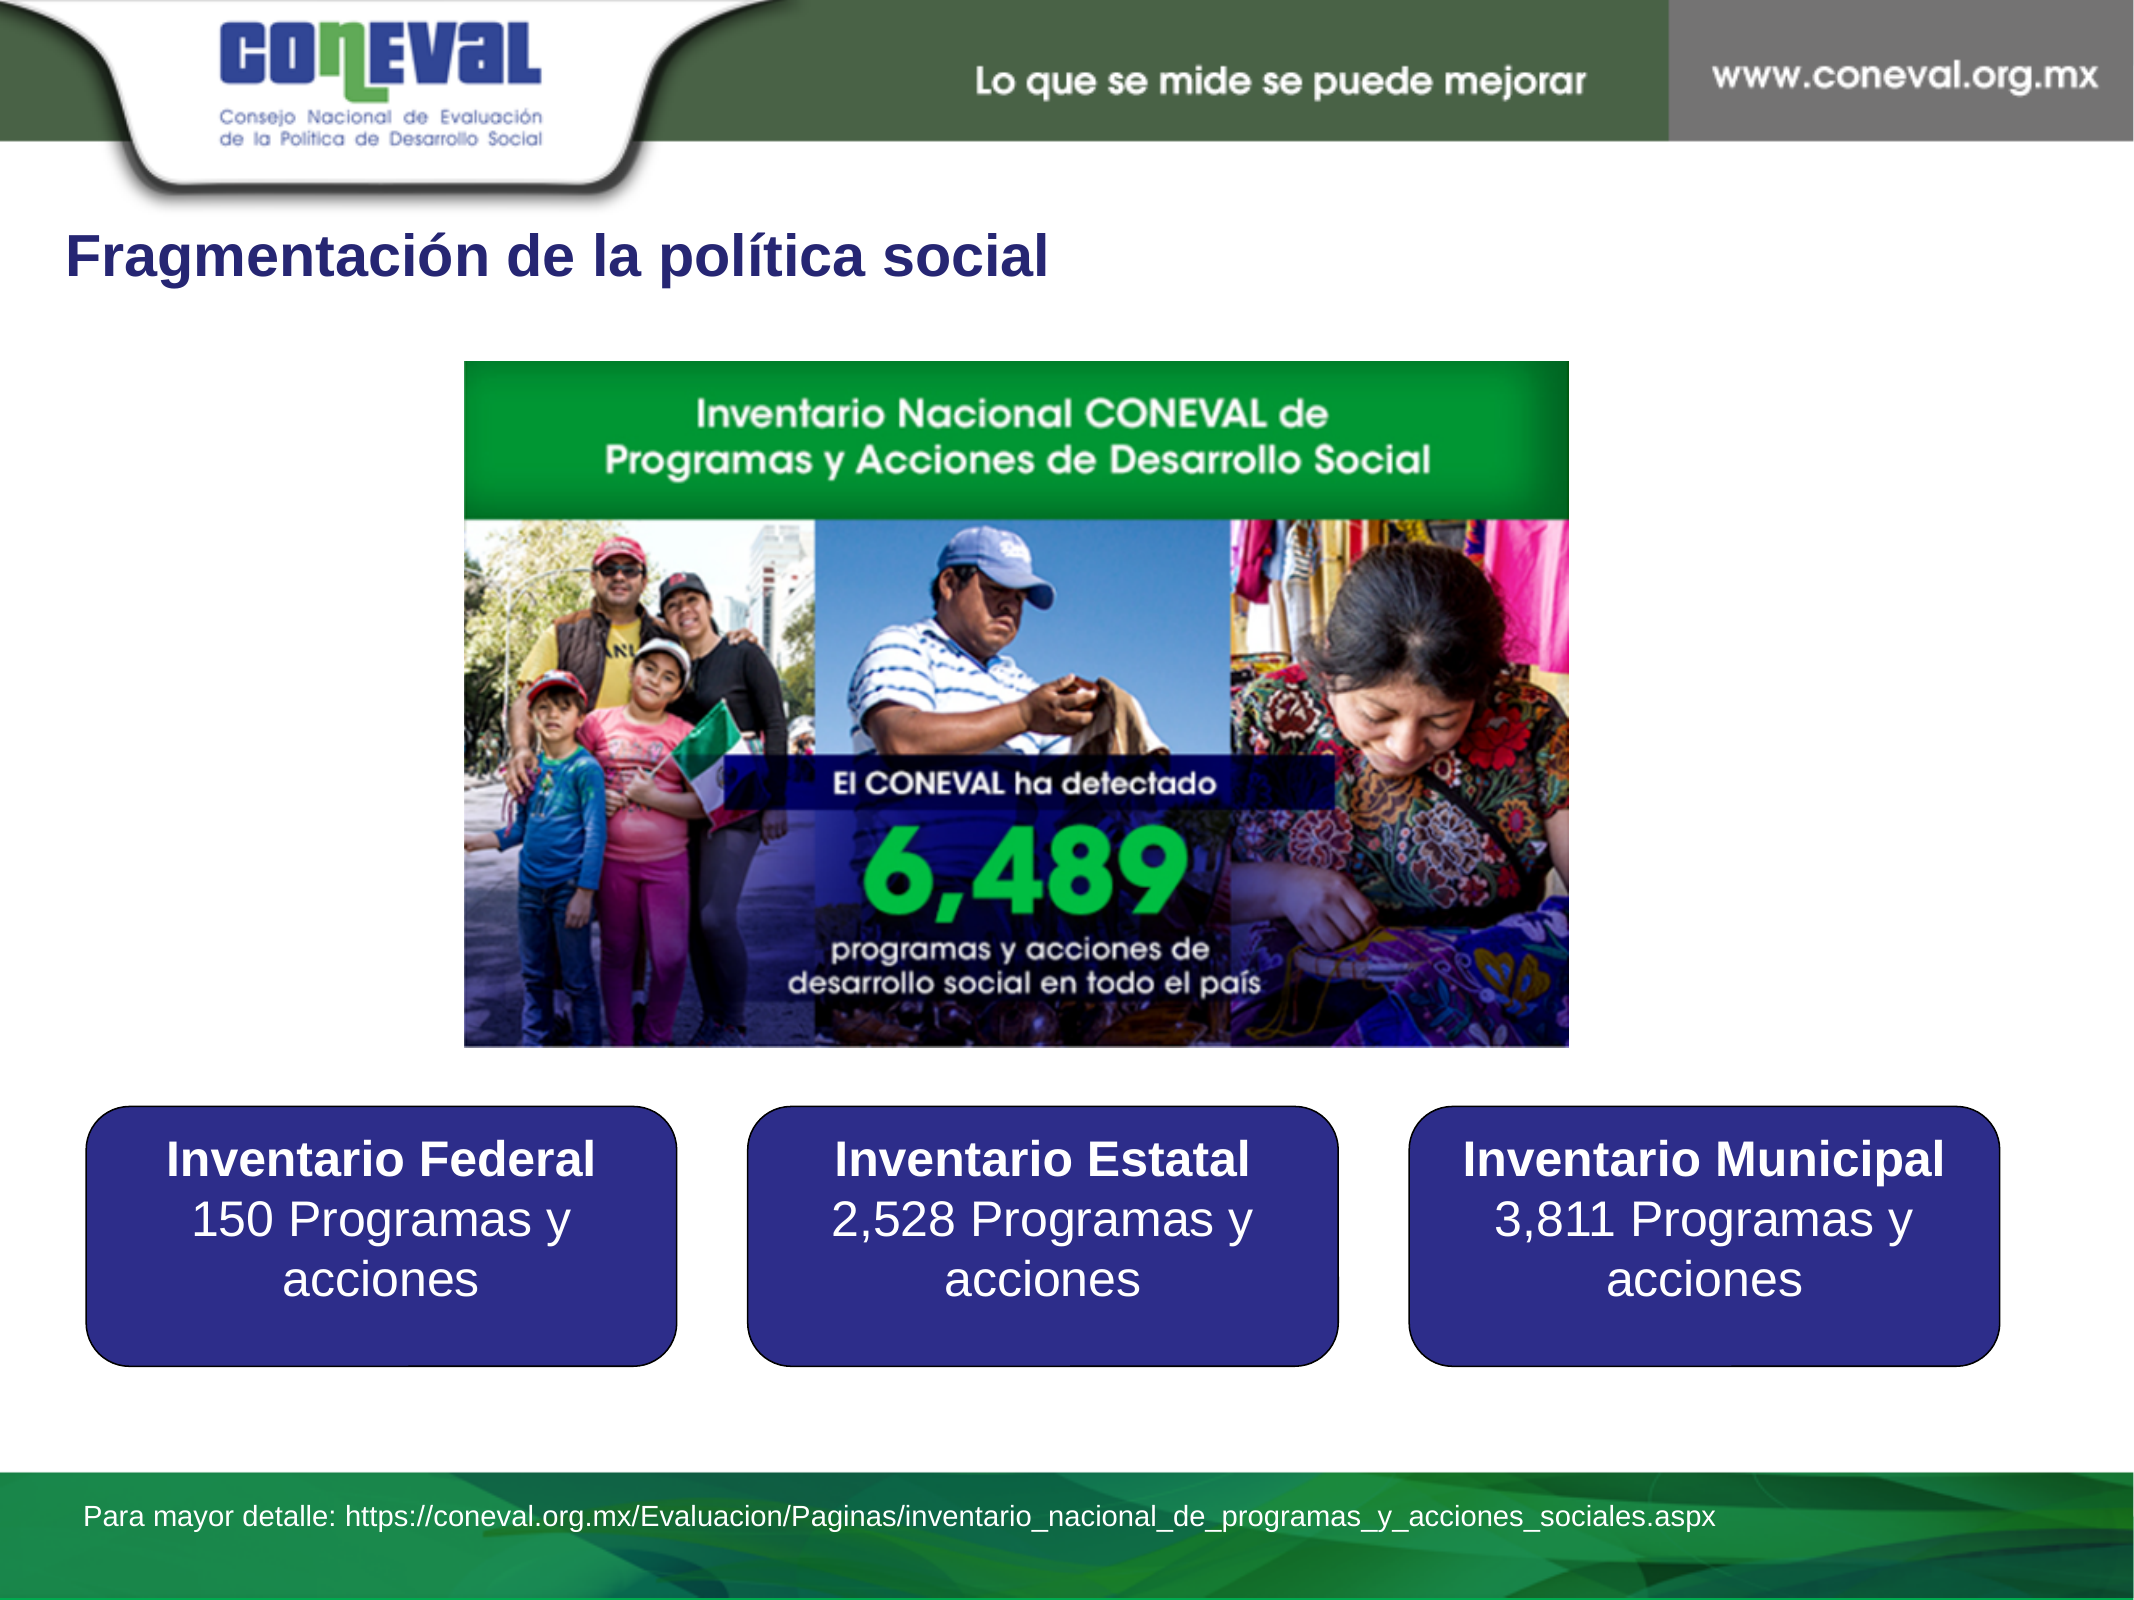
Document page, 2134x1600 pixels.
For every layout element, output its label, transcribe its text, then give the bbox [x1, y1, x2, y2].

text_box Fragmentación de la política social [50, 209, 1885, 303]
text_box Inventario Estatal 2,528 Programas y acciones [747, 1106, 1339, 1367]
picture [0, 0, 2134, 1600]
text_box Inventario Municipal 3,811 Programas y acciones [1409, 1106, 2000, 1367]
text_box Inventario Federal 150 Programas y acciones [86, 1106, 677, 1367]
text_box Para mayor detalle: https://coneval.org.mx/Evaluacion/Paginas/inventario_nacional_de_programas_y_acciones_sociales.aspx [65, 1487, 2110, 1543]
